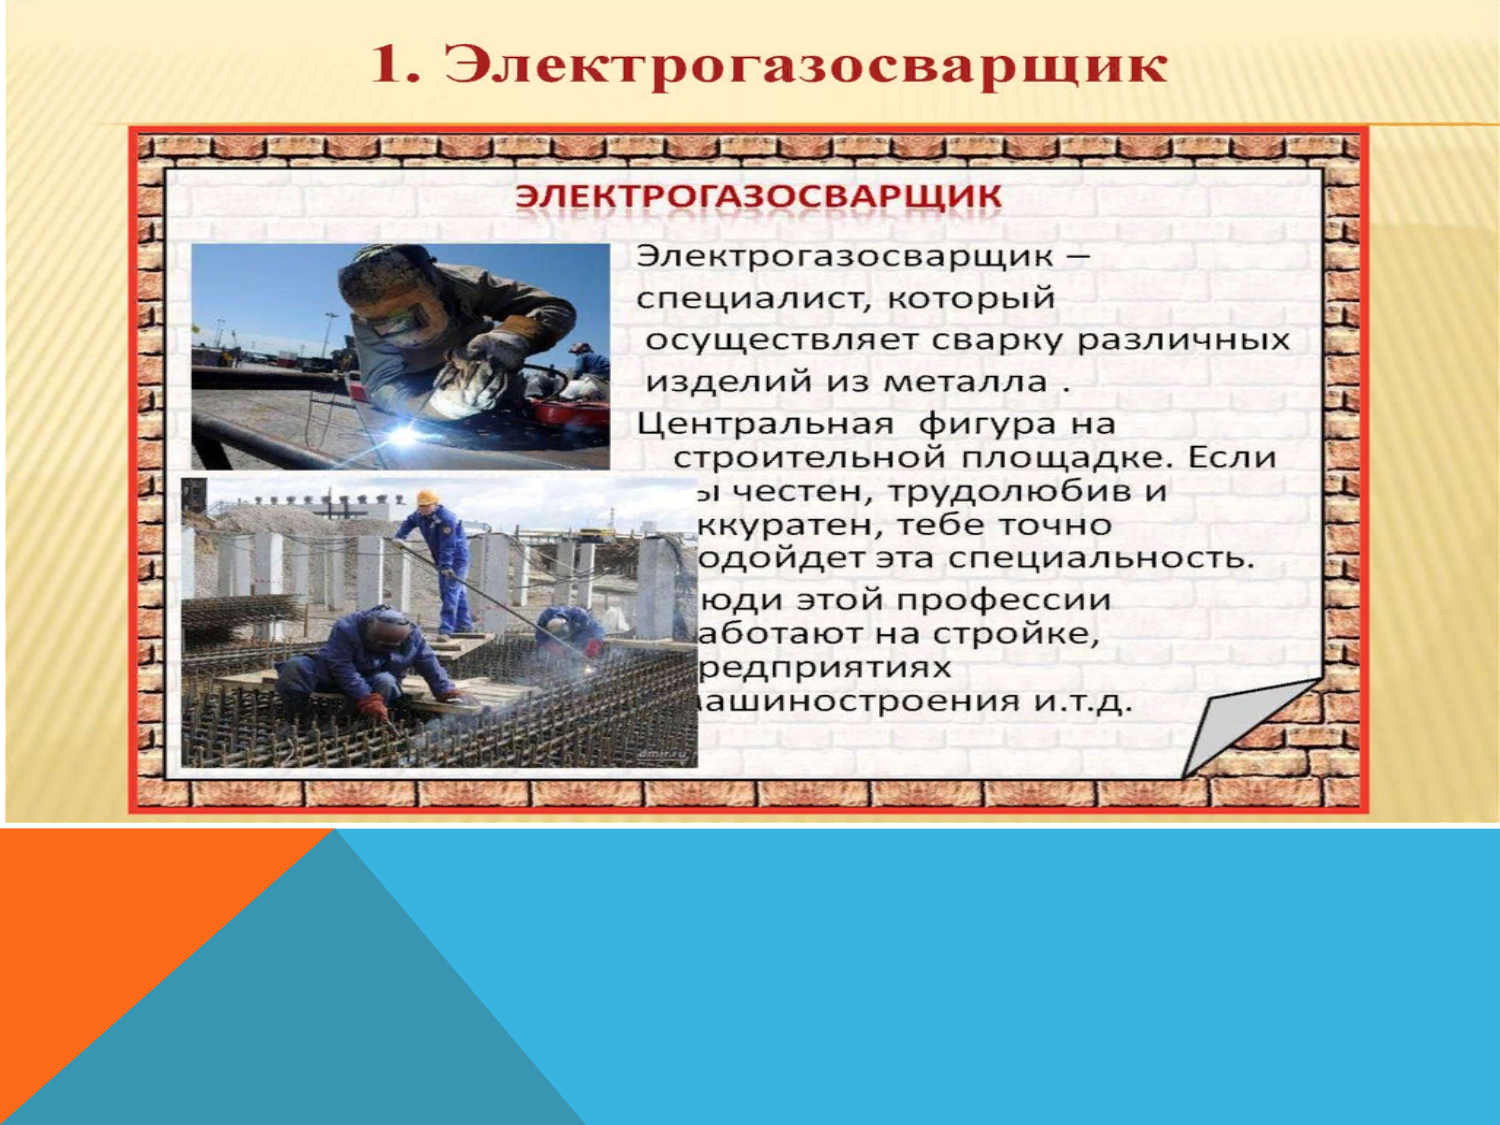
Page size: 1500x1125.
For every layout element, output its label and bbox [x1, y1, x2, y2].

picture [5, 0, 1500, 823]
